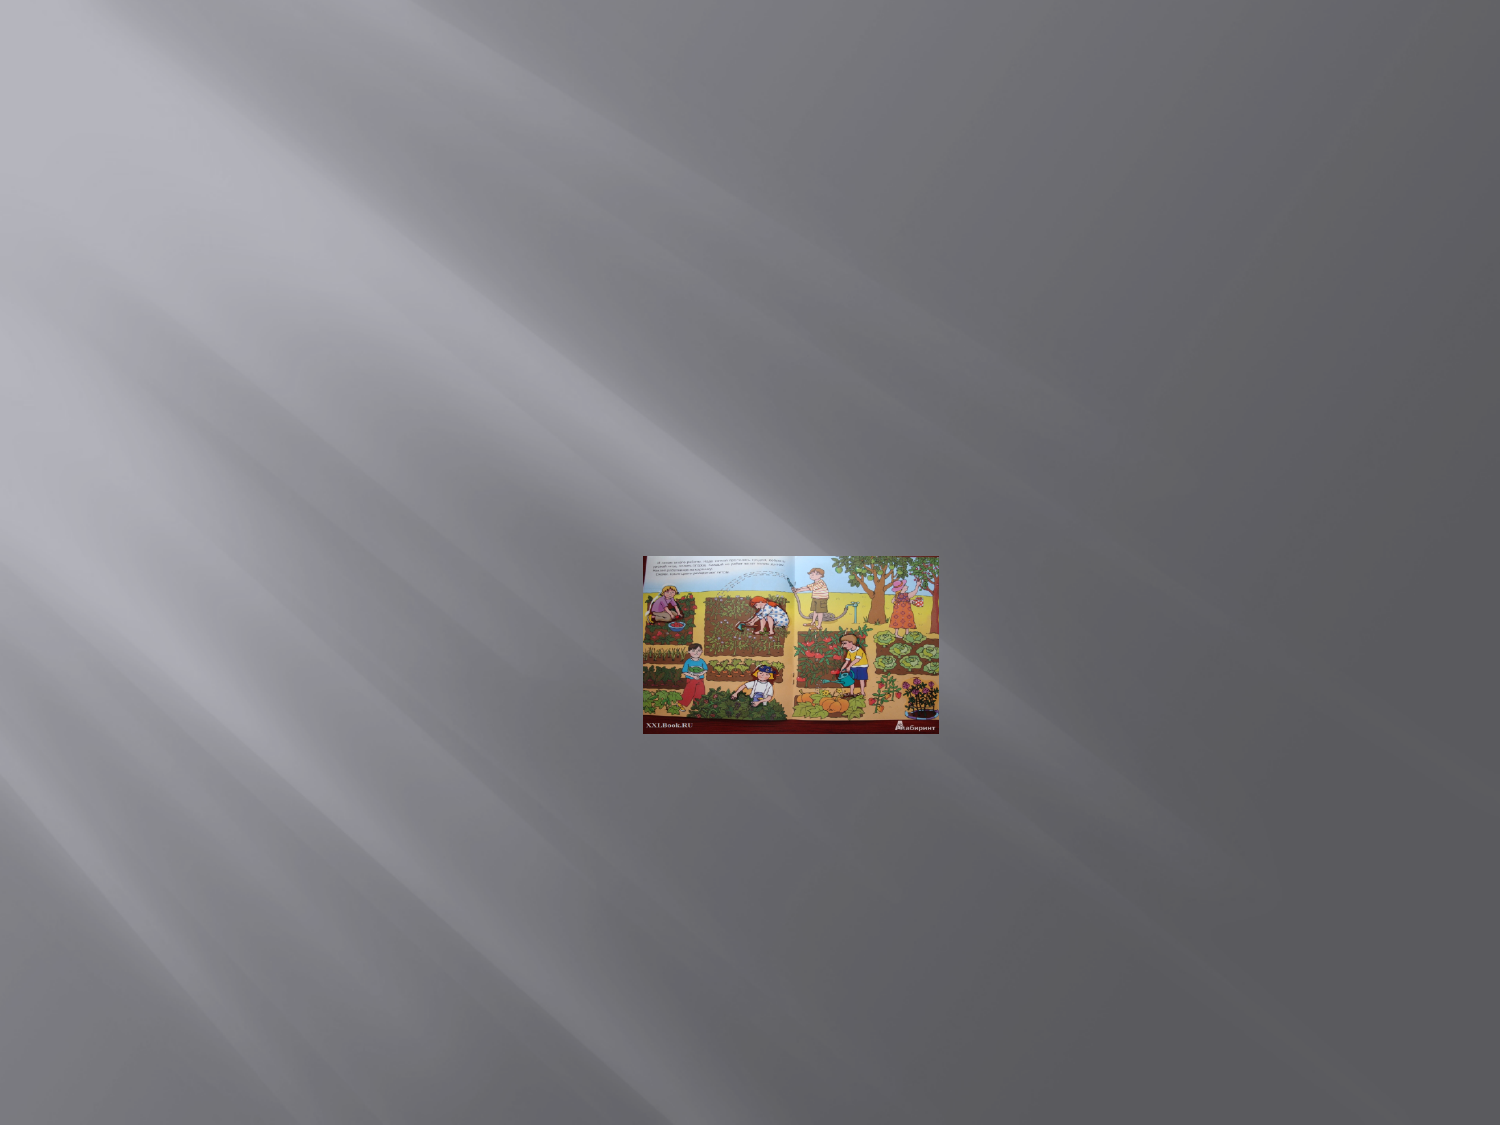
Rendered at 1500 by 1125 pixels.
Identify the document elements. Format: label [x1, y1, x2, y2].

picture [643, 556, 940, 734]
